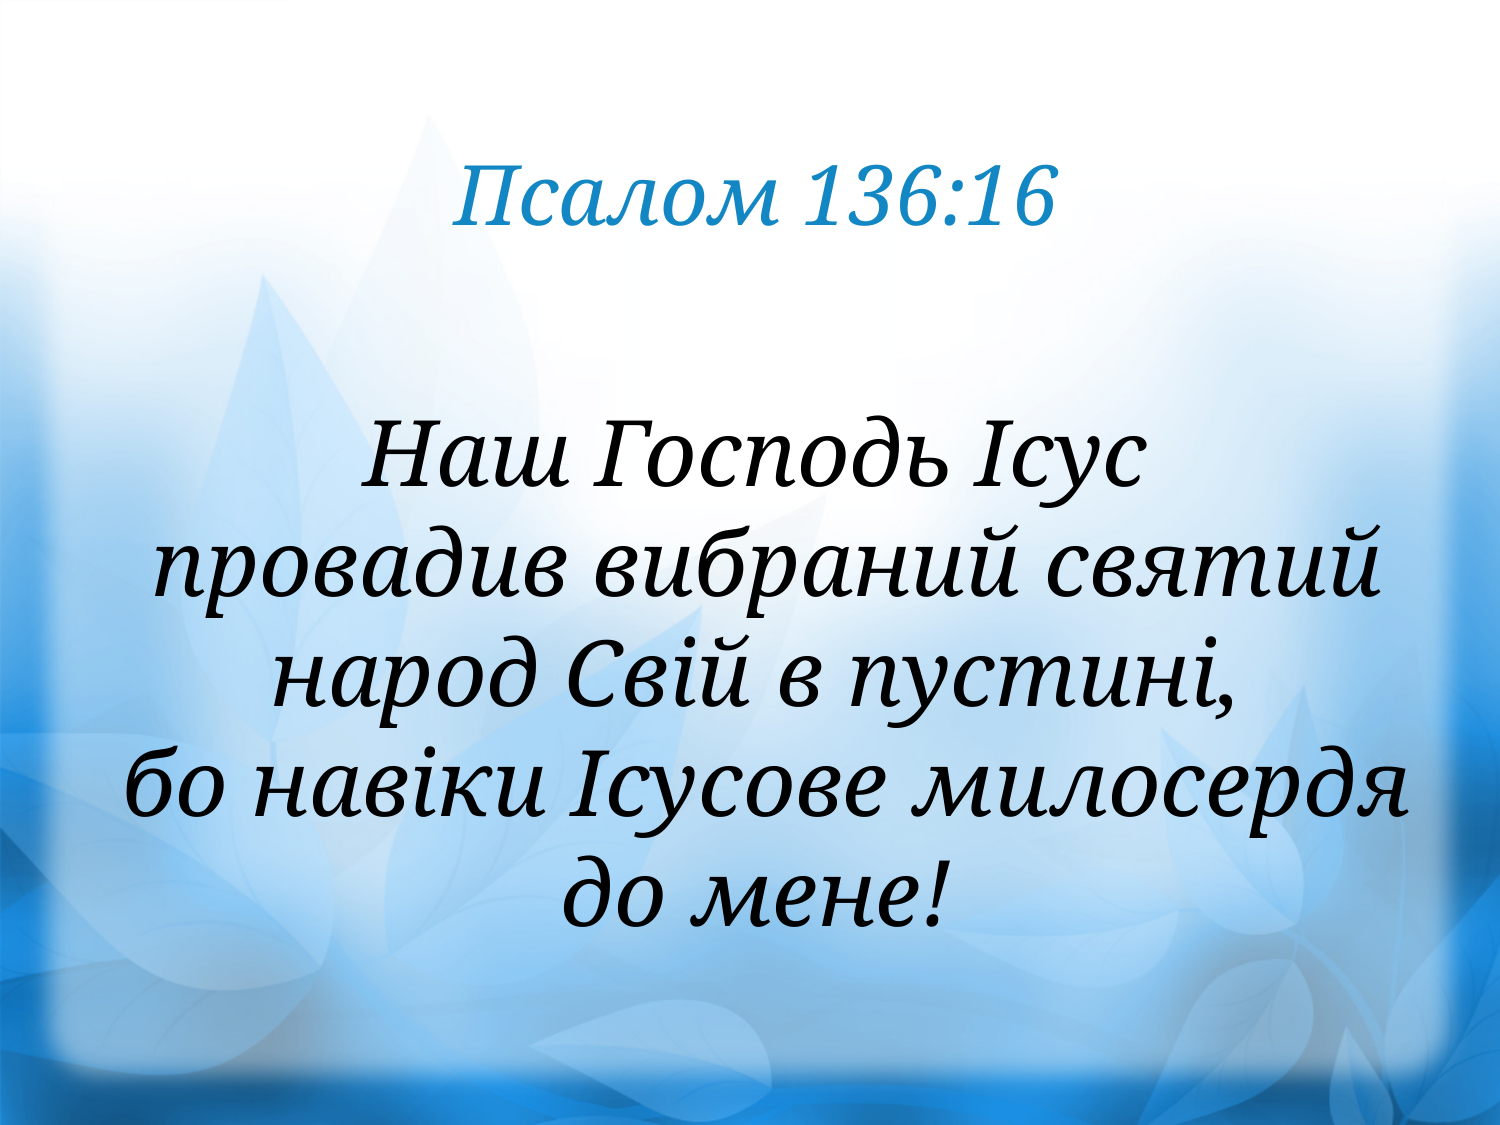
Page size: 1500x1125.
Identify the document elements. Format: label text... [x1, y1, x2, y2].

text_box Псалом 136:16 [88, 149, 1447, 250]
picture [0, 0, 1500, 1125]
text_box Наш Господь Ісус провадив вибраний святий народ Свій в пустині, бо навіки Ісусове милосердя до мене! [88, 326, 1447, 953]
